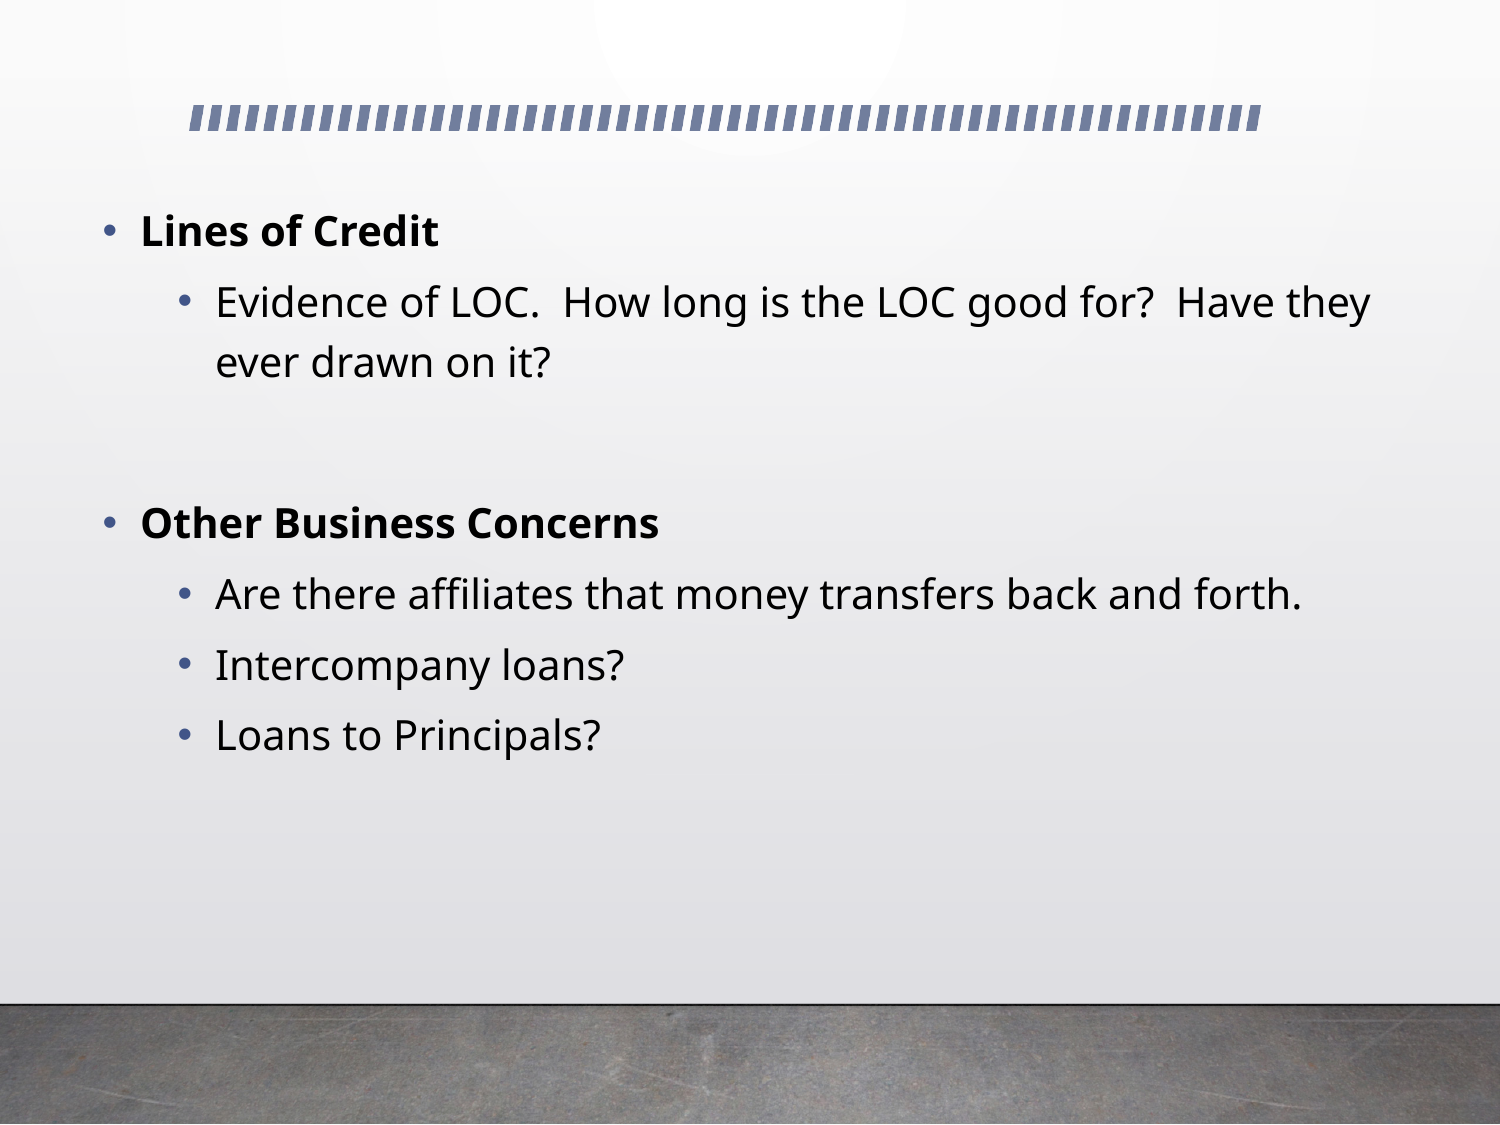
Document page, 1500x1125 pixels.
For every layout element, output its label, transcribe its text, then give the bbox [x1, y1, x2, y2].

picture [0, 1004, 1500, 1124]
list Lines of Credit Evidence of LOC. How long is the LOC good for? Have they ever drawn on it? Other Business Concerns Are there affiliates that money transfers back and forth. Intercompany loans? Loans to Principals? [87, 187, 1400, 1000]
